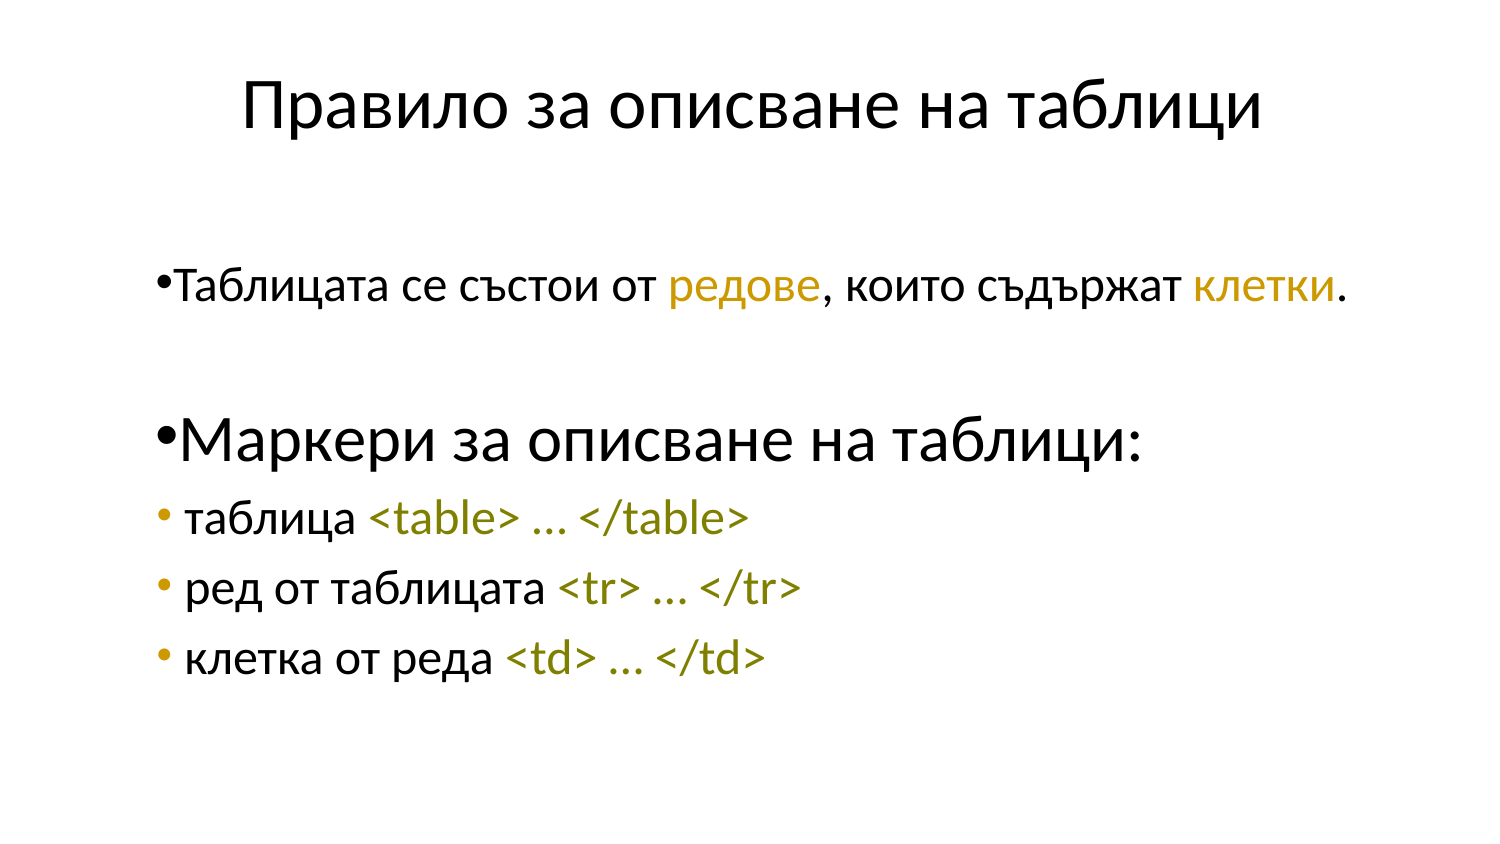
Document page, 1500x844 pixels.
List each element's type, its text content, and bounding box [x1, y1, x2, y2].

list Таблицата се състои от редове, които съдържат клетки. Маркери за описване на таблици: таблица <table> … </table> ред от таблицата <tr> … </tr> клетка от реда <td> … </td> [155, 243, 1413, 786]
title Правило за описване на таблици [152, 11, 1353, 186]
